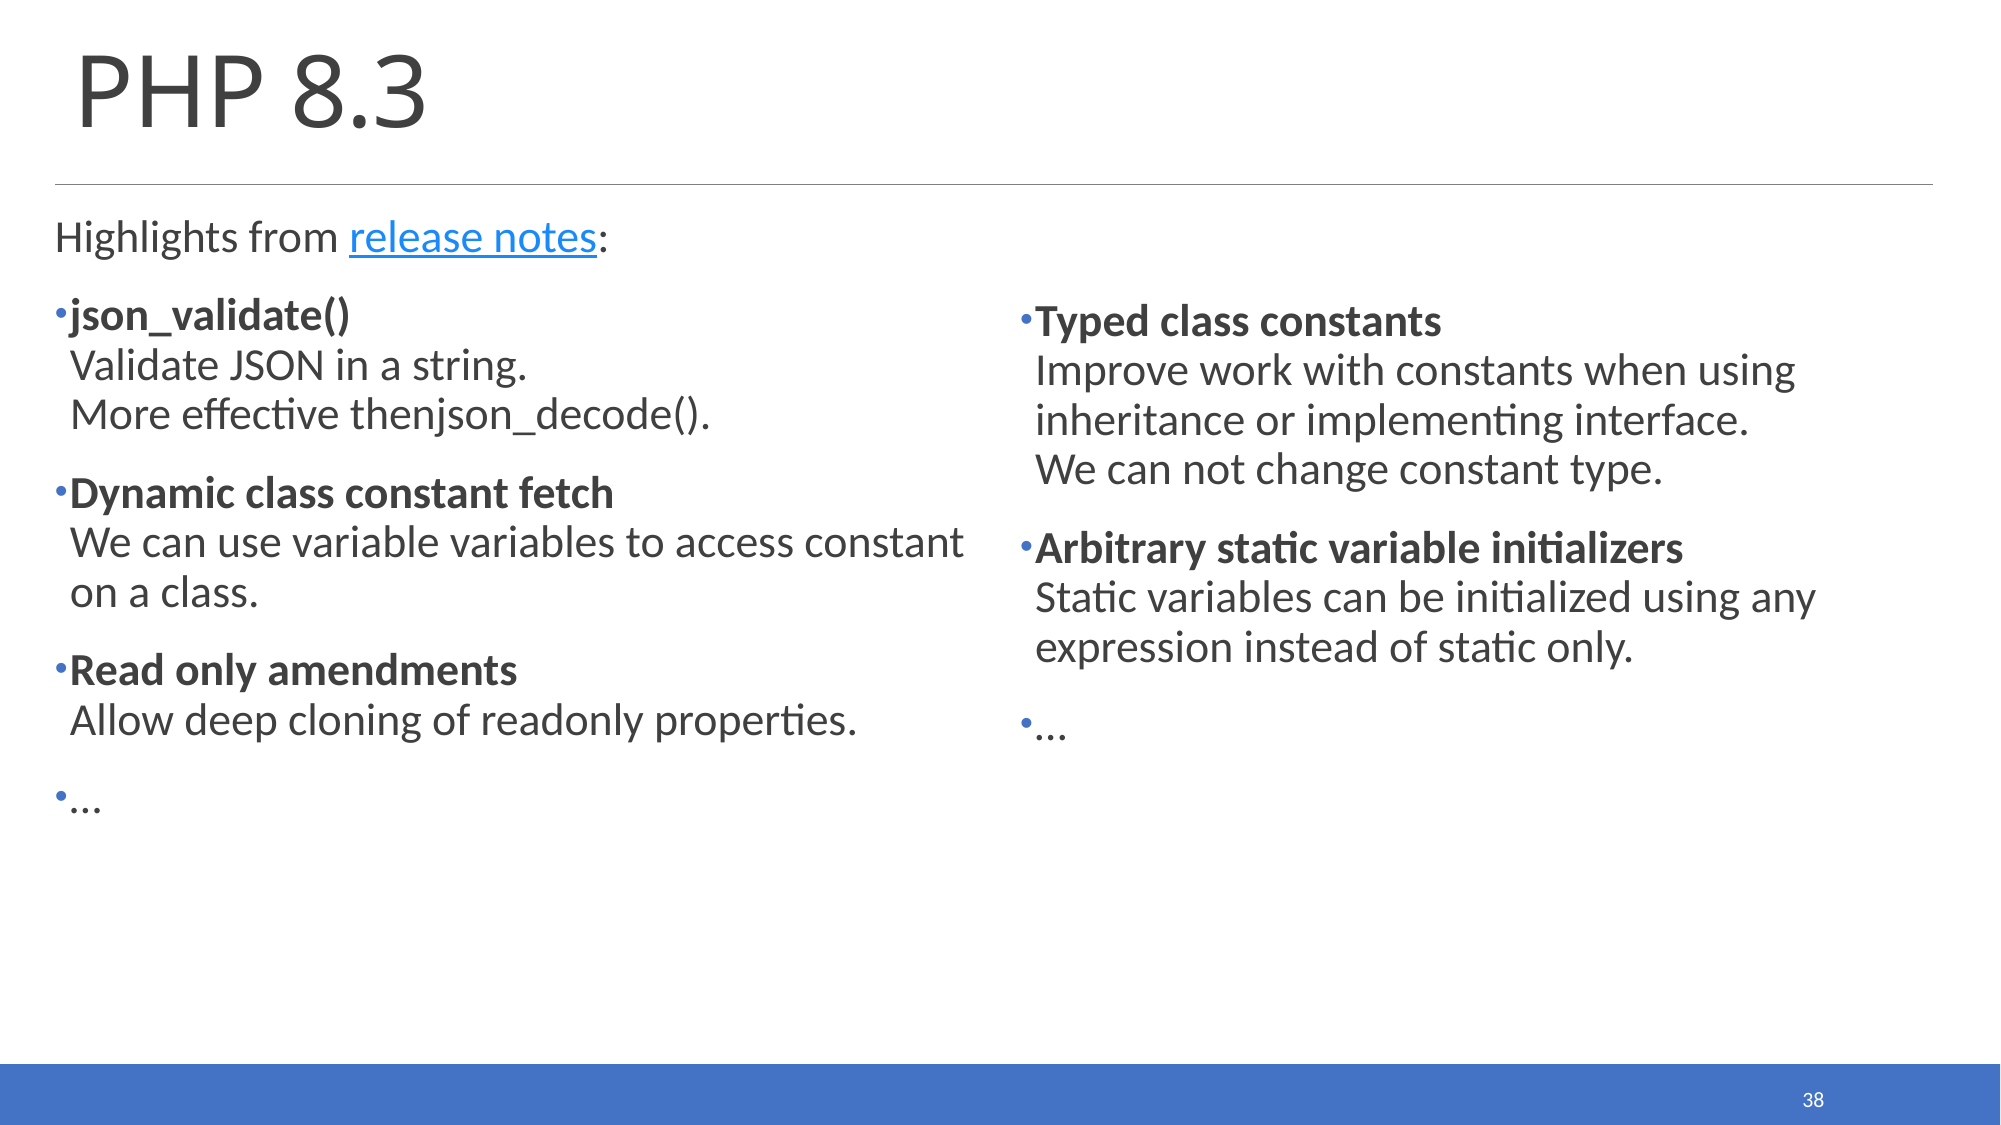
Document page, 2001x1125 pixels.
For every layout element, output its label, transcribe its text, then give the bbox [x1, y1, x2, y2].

title PHP 8.3 [59, 29, 1937, 156]
slide_number 38 [1624, 1077, 1840, 1120]
list Highlights from release notes: json_validate() Validate JSON in a string. More effective thenjson_decode(). Dynamic class constant fetch We can use variable variables to access constant on a class. Read only amendments Allow deep cloning of readonly properties. … [55, 206, 990, 1035]
list Typed class constants Improve work with constants when using inheritance or implementing interface. We can not change constant type. Arbitrary static variable initializers Static variables can be initialized using any expression instead of static only. … [1020, 206, 1934, 1035]
